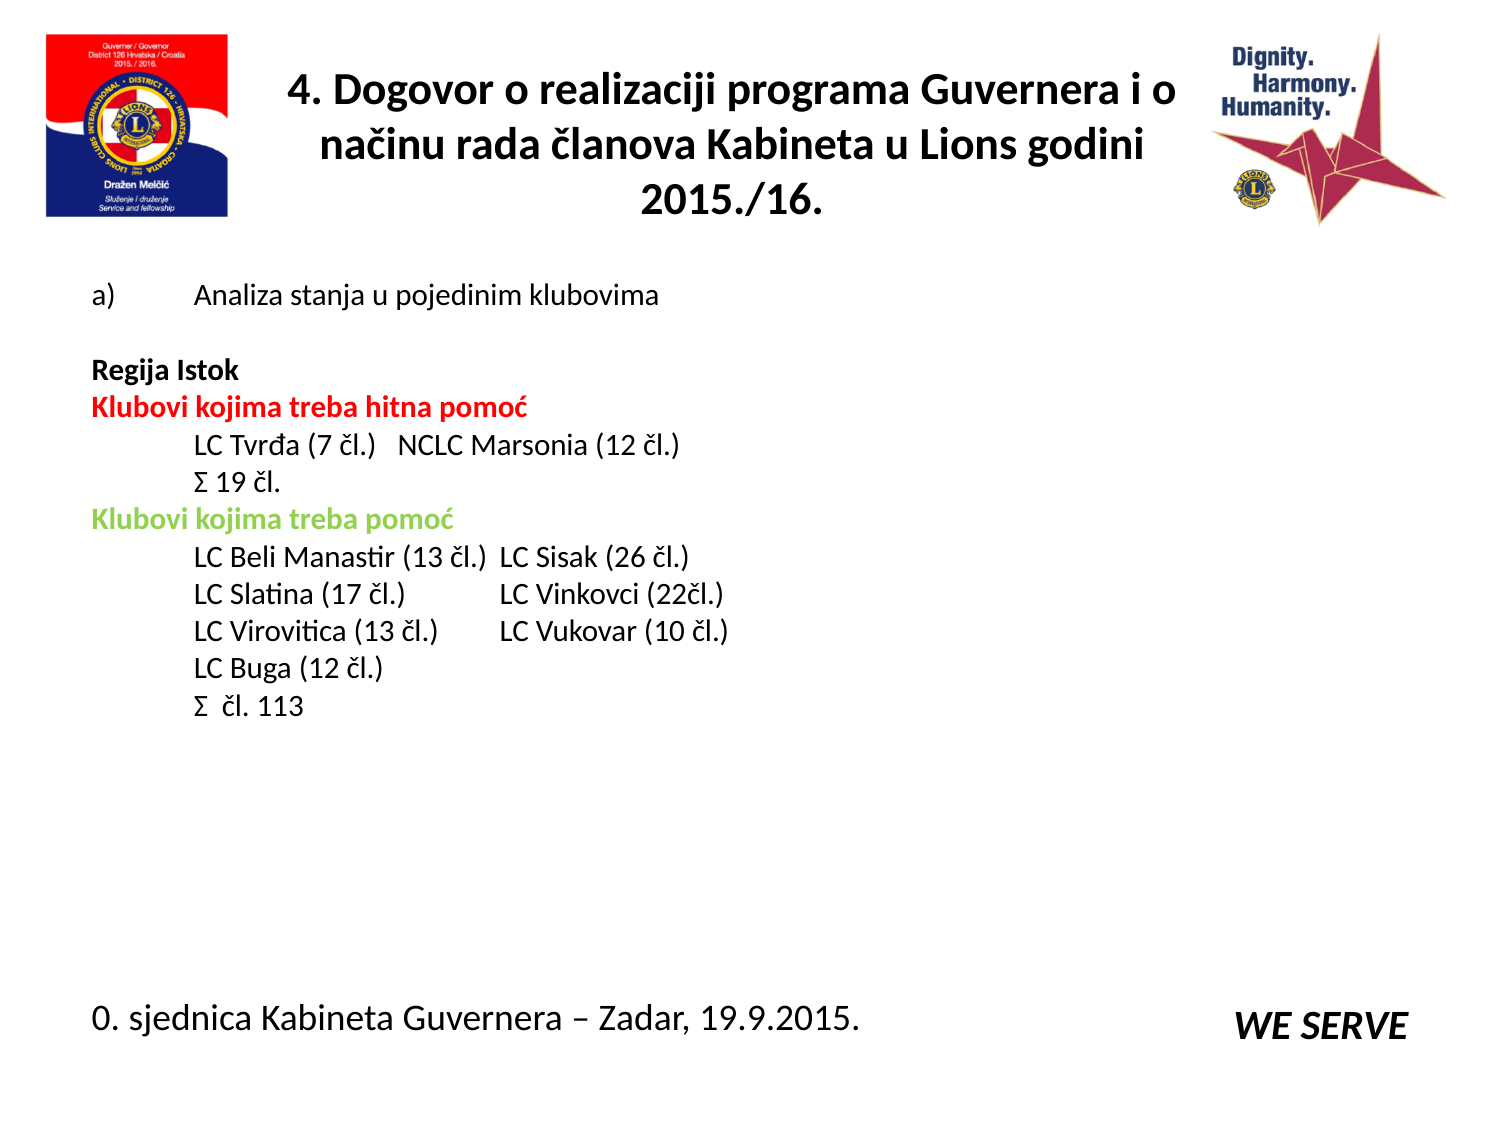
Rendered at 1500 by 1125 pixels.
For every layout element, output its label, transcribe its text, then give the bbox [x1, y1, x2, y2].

picture [41, 30, 232, 221]
picture [1210, 30, 1448, 228]
title a) Analiza stanja u pojedinim klubovima Regija Istok Klubovi kojima treba hitna pomoć LC Tvrđa (7 čl.) NCLC Marsonia (12 čl.) Σ 19 čl. Klubovi kojima treba pomoć LC Beli Manastir (13 čl.) LC Sisak (26 čl.) LC Slatina (17 čl.) LC Vinkovci (22čl.) LC Virovitica (13 čl.) LC Vukovar (10 čl.) LC Buga (12 čl.) Σ čl. 113 [76, 267, 1424, 929]
text_box 4. Dogovor o realizaciji programa Guvernera i o načinu rada članova Kabineta u Lions godini 2015./16. [253, 54, 1205, 228]
text_box WE SERVE [1210, 990, 1424, 1056]
subtitle 0. sjednica Kabineta Guvernera – Zadar, 19.9.2015. [76, 985, 916, 1061]
